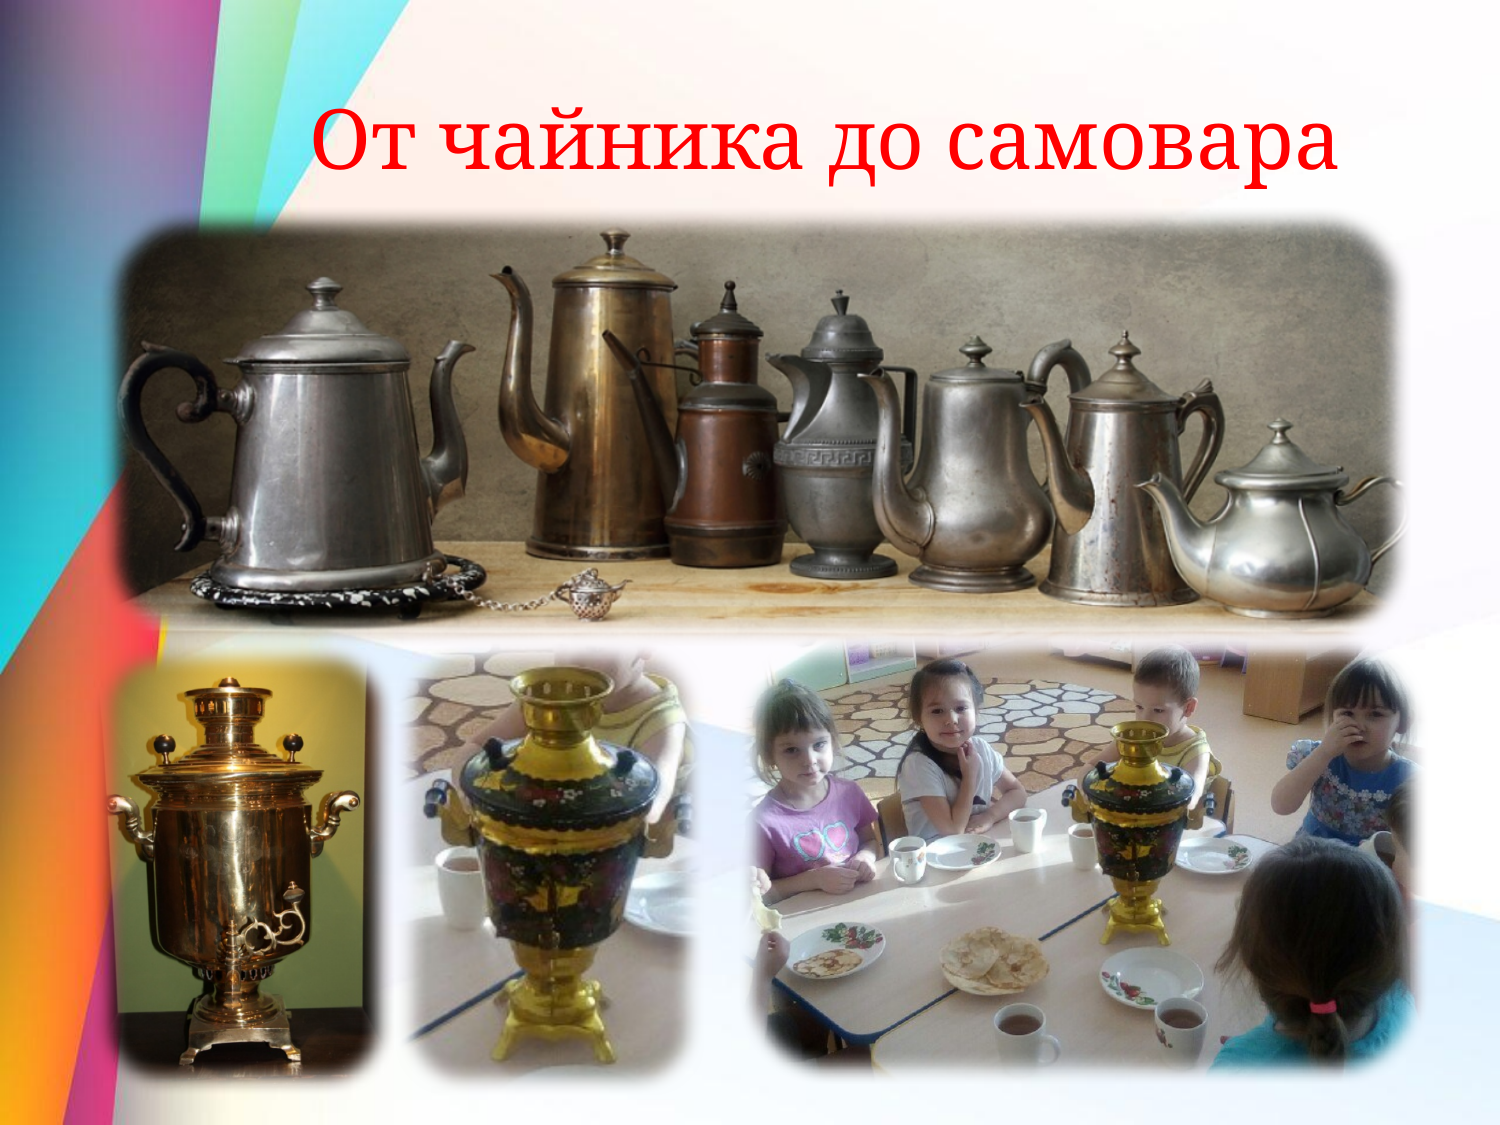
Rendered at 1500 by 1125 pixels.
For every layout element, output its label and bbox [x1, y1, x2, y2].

list [100, 207, 1412, 646]
picture [0, 0, 1500, 1125]
